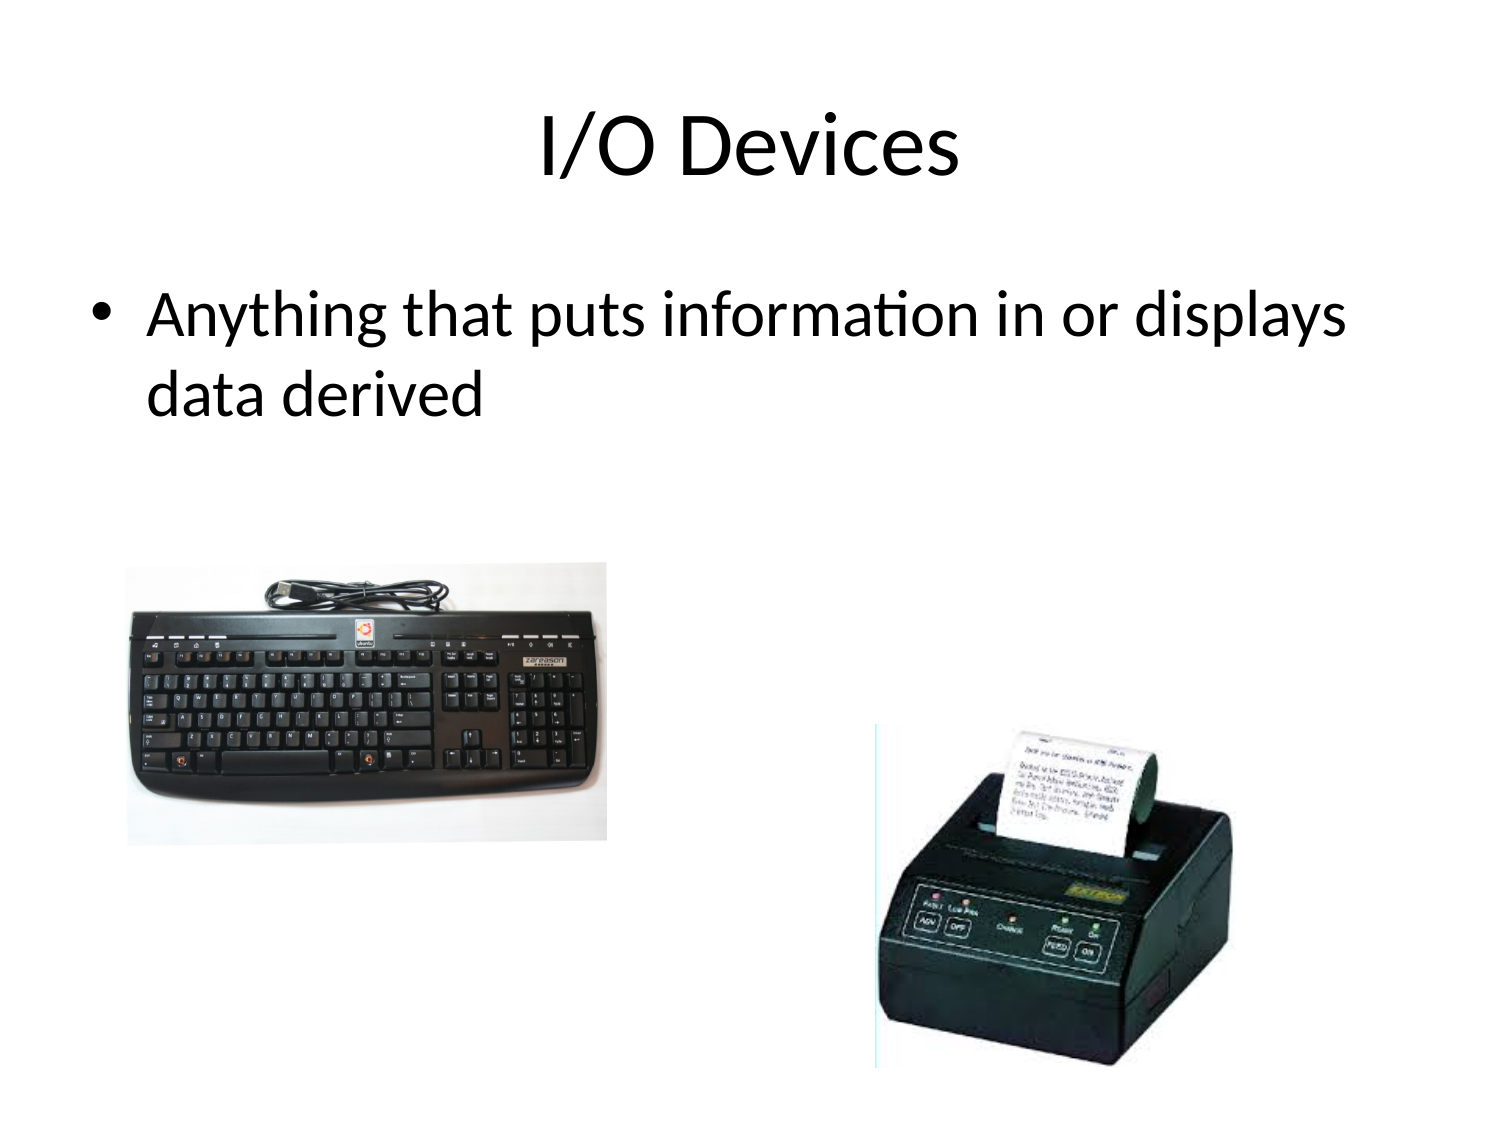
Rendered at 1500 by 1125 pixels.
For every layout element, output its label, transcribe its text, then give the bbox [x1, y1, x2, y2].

picture [124, 462, 607, 944]
title I/O Devices [75, 45, 1425, 233]
list Anything that puts information in or displays data derived [75, 262, 1425, 1005]
picture [874, 724, 1237, 1068]
